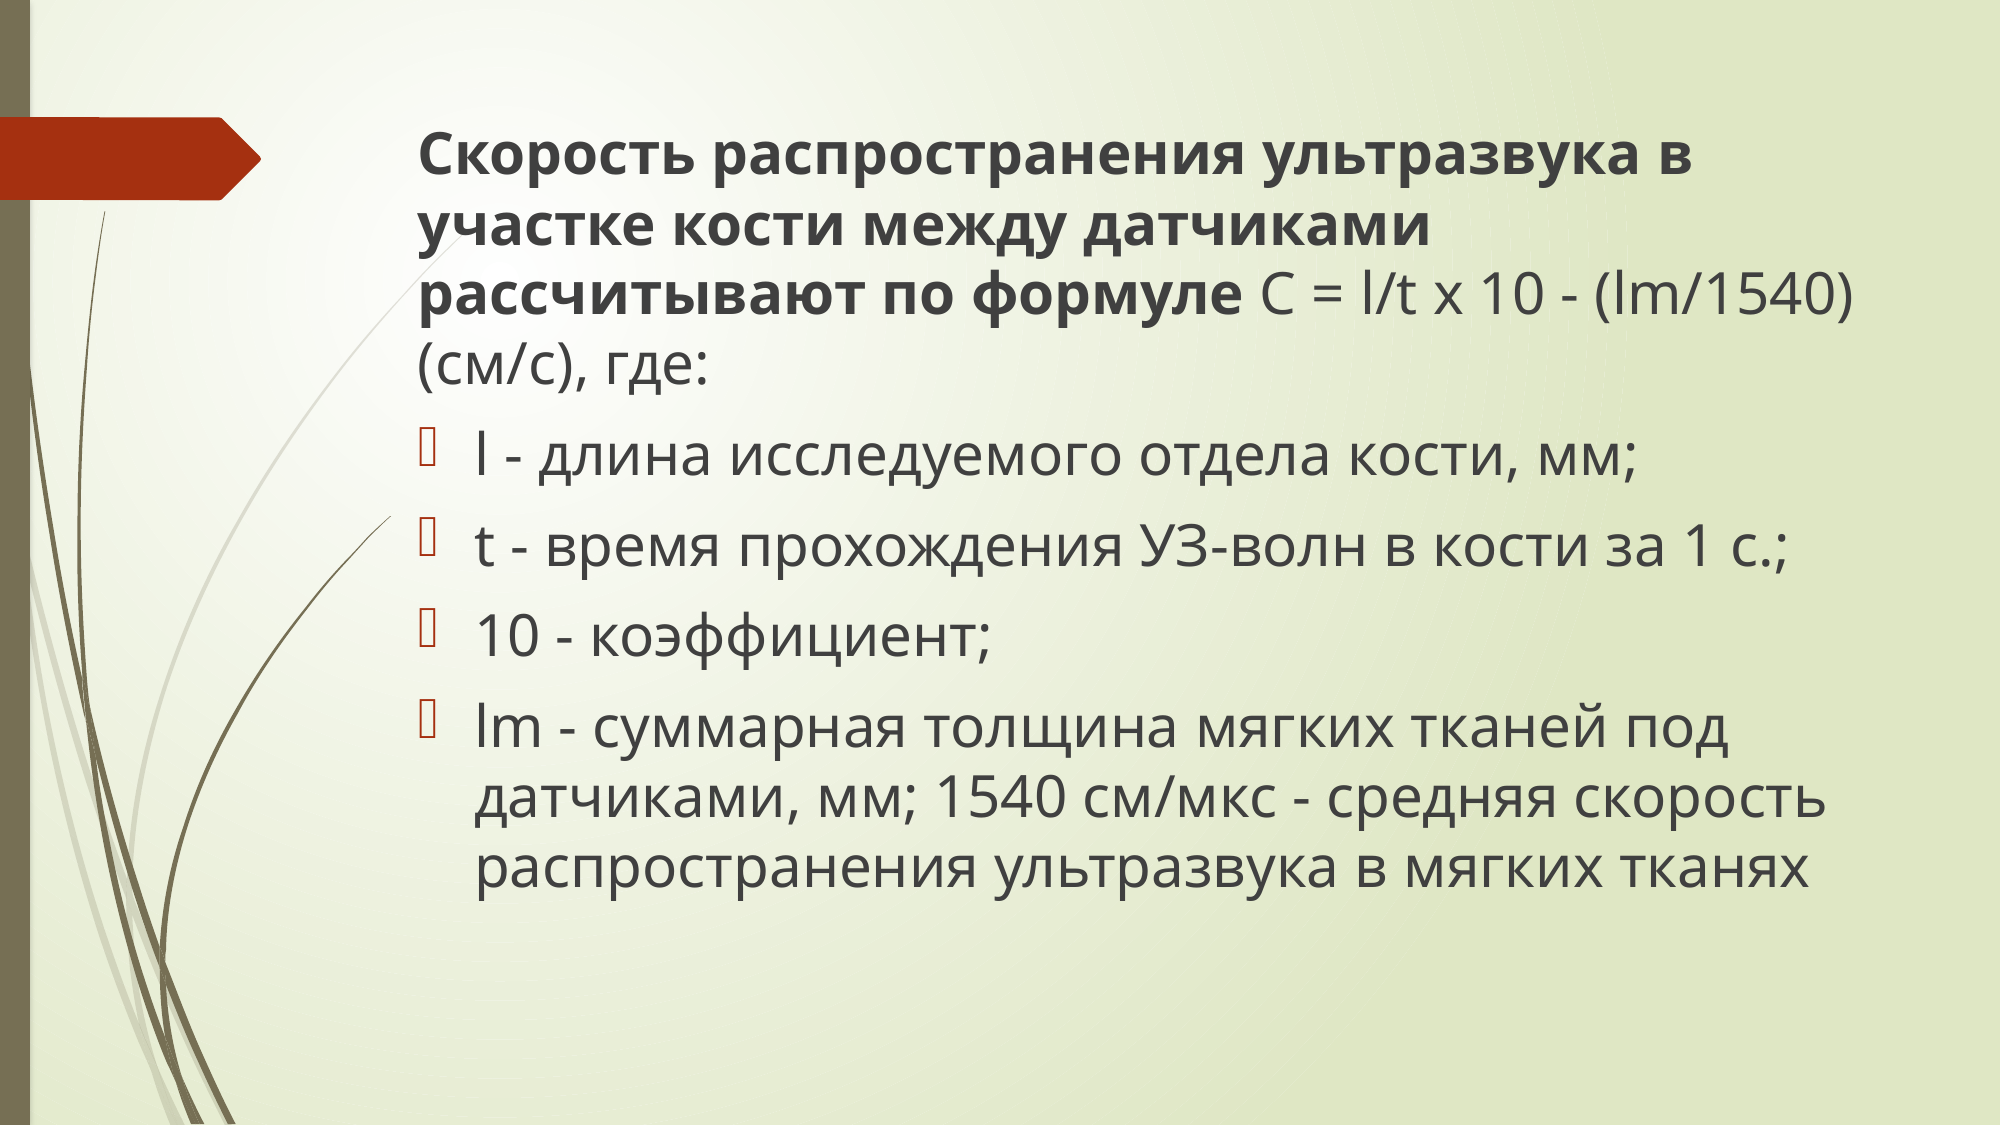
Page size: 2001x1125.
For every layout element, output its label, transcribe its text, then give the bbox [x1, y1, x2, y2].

list Скорость распространения ультразвука в участке кости между датчиками рассчитывают по формуле C = l/t х 10 - (lm/1540) (см/с), где: l - длина исследуемого отдела кости, мм; t - время прохождения УЗ-волн в кости за 1 с.; 10 - коэффициент; lm - суммарная толщина мягких тканей под датчиками, мм; 1540 см/мкс - средняя скорость распространения ультразвука в мягких тканях [402, 109, 1910, 1029]
